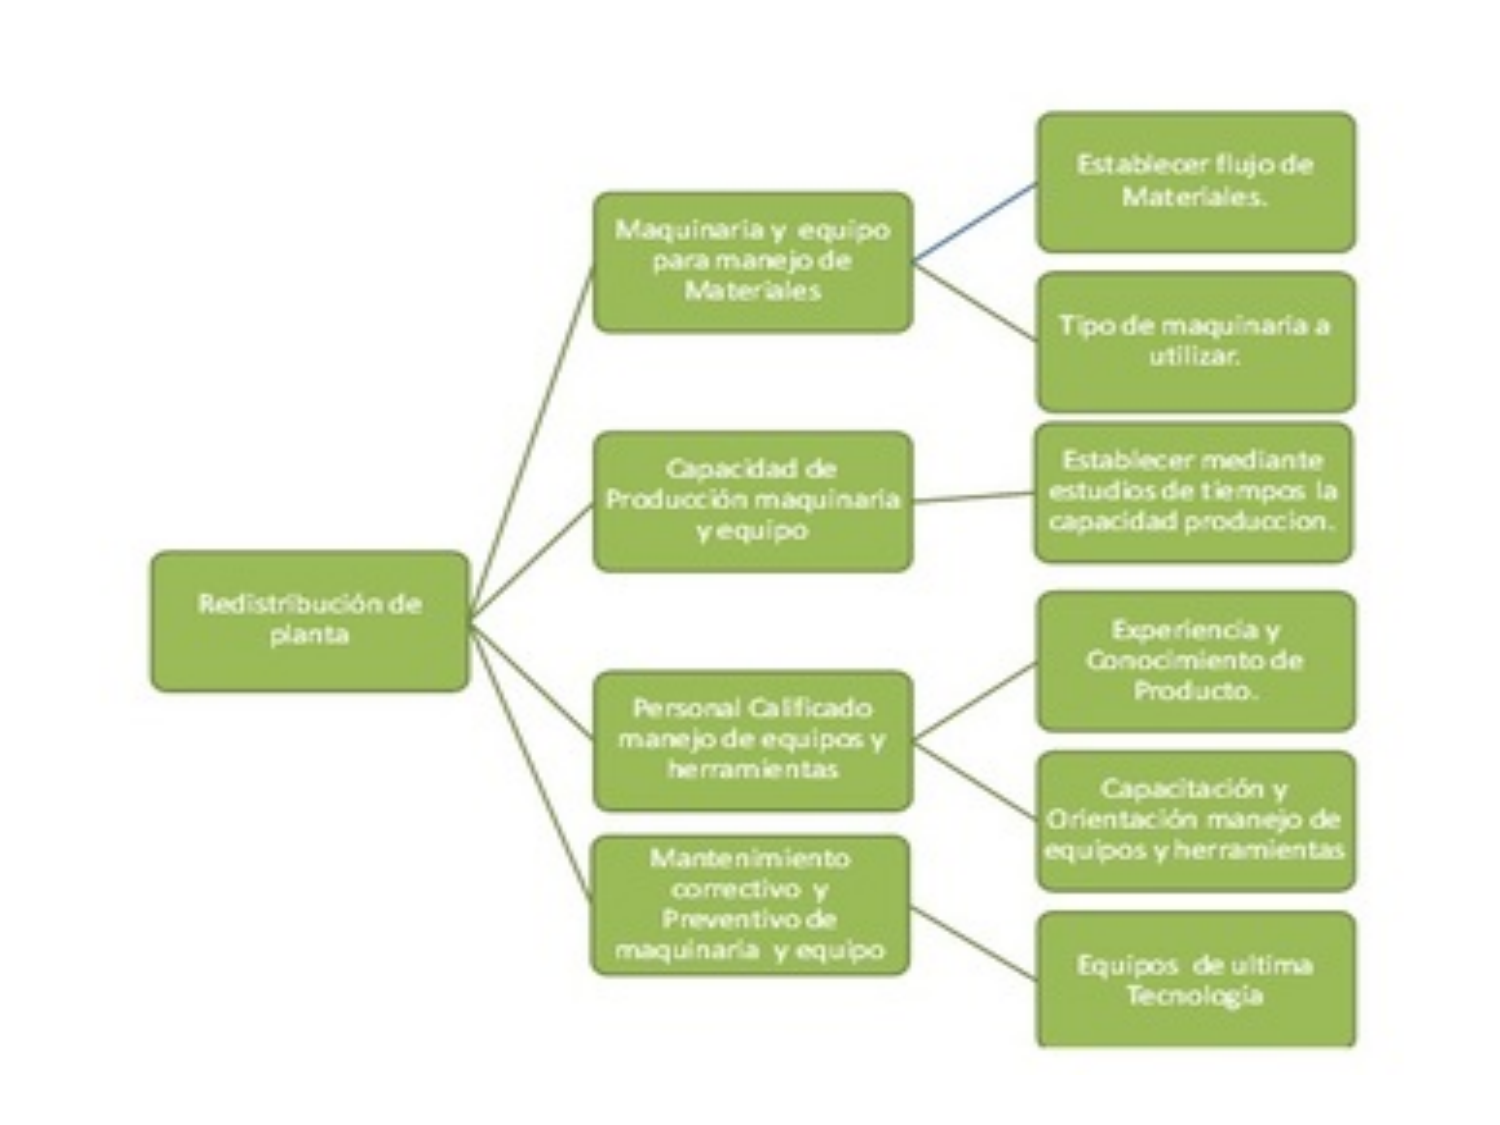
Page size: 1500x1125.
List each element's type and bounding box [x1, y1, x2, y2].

picture [95, 50, 1405, 1075]
